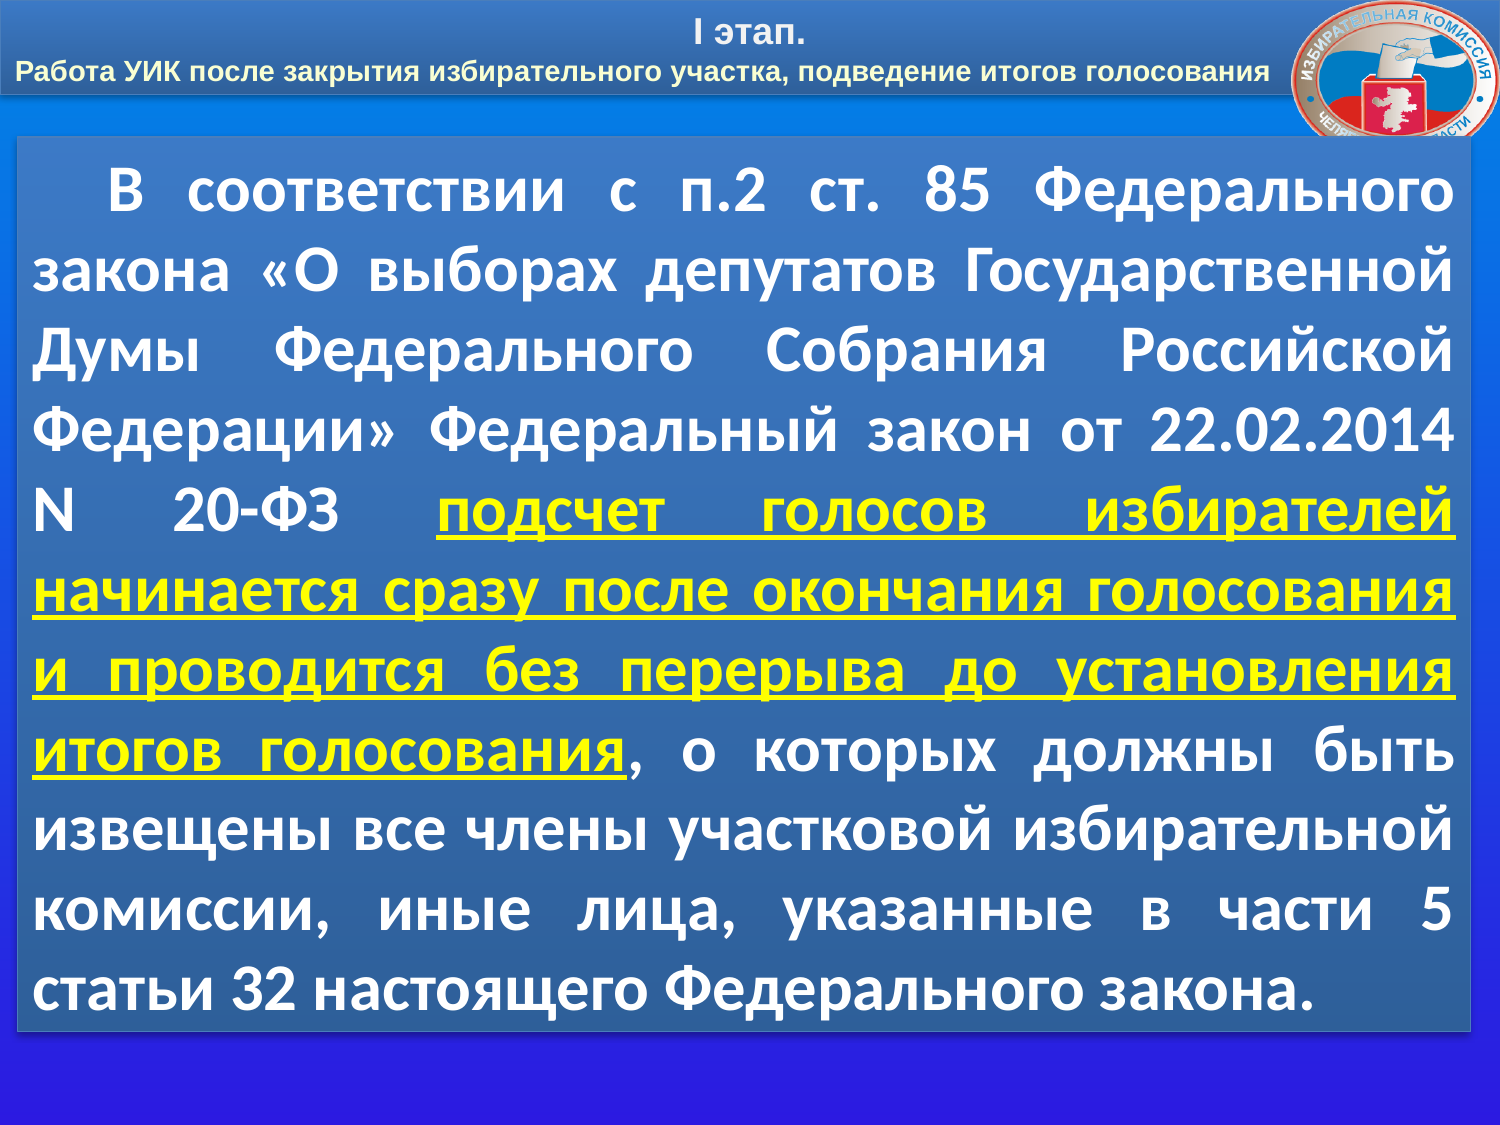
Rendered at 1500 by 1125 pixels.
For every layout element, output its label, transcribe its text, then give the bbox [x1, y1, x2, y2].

text_box I этап. Работа УИК после закрытия избирательного участка, подведение итогов голосования [0, 0, 1288, 95]
picture [1290, 0, 1500, 162]
text_box В соответствии с п.2 ст. 85 Федерального закона «О выборах депутатов Государственной Думы Федерального Собрания Российской Федерации» Федеральный закон от 22.02.2014 N 20-ФЗ подсчет голосов избирателей начинается сразу после окончания голосования и проводится без перерыва до установления итогов голосования, о которых должны быть извещены все члены участковой избирательной комиссии, иные лица, указанные в части 5 статьи 32 настоящего Федерального закона. [17, 136, 1471, 1032]
